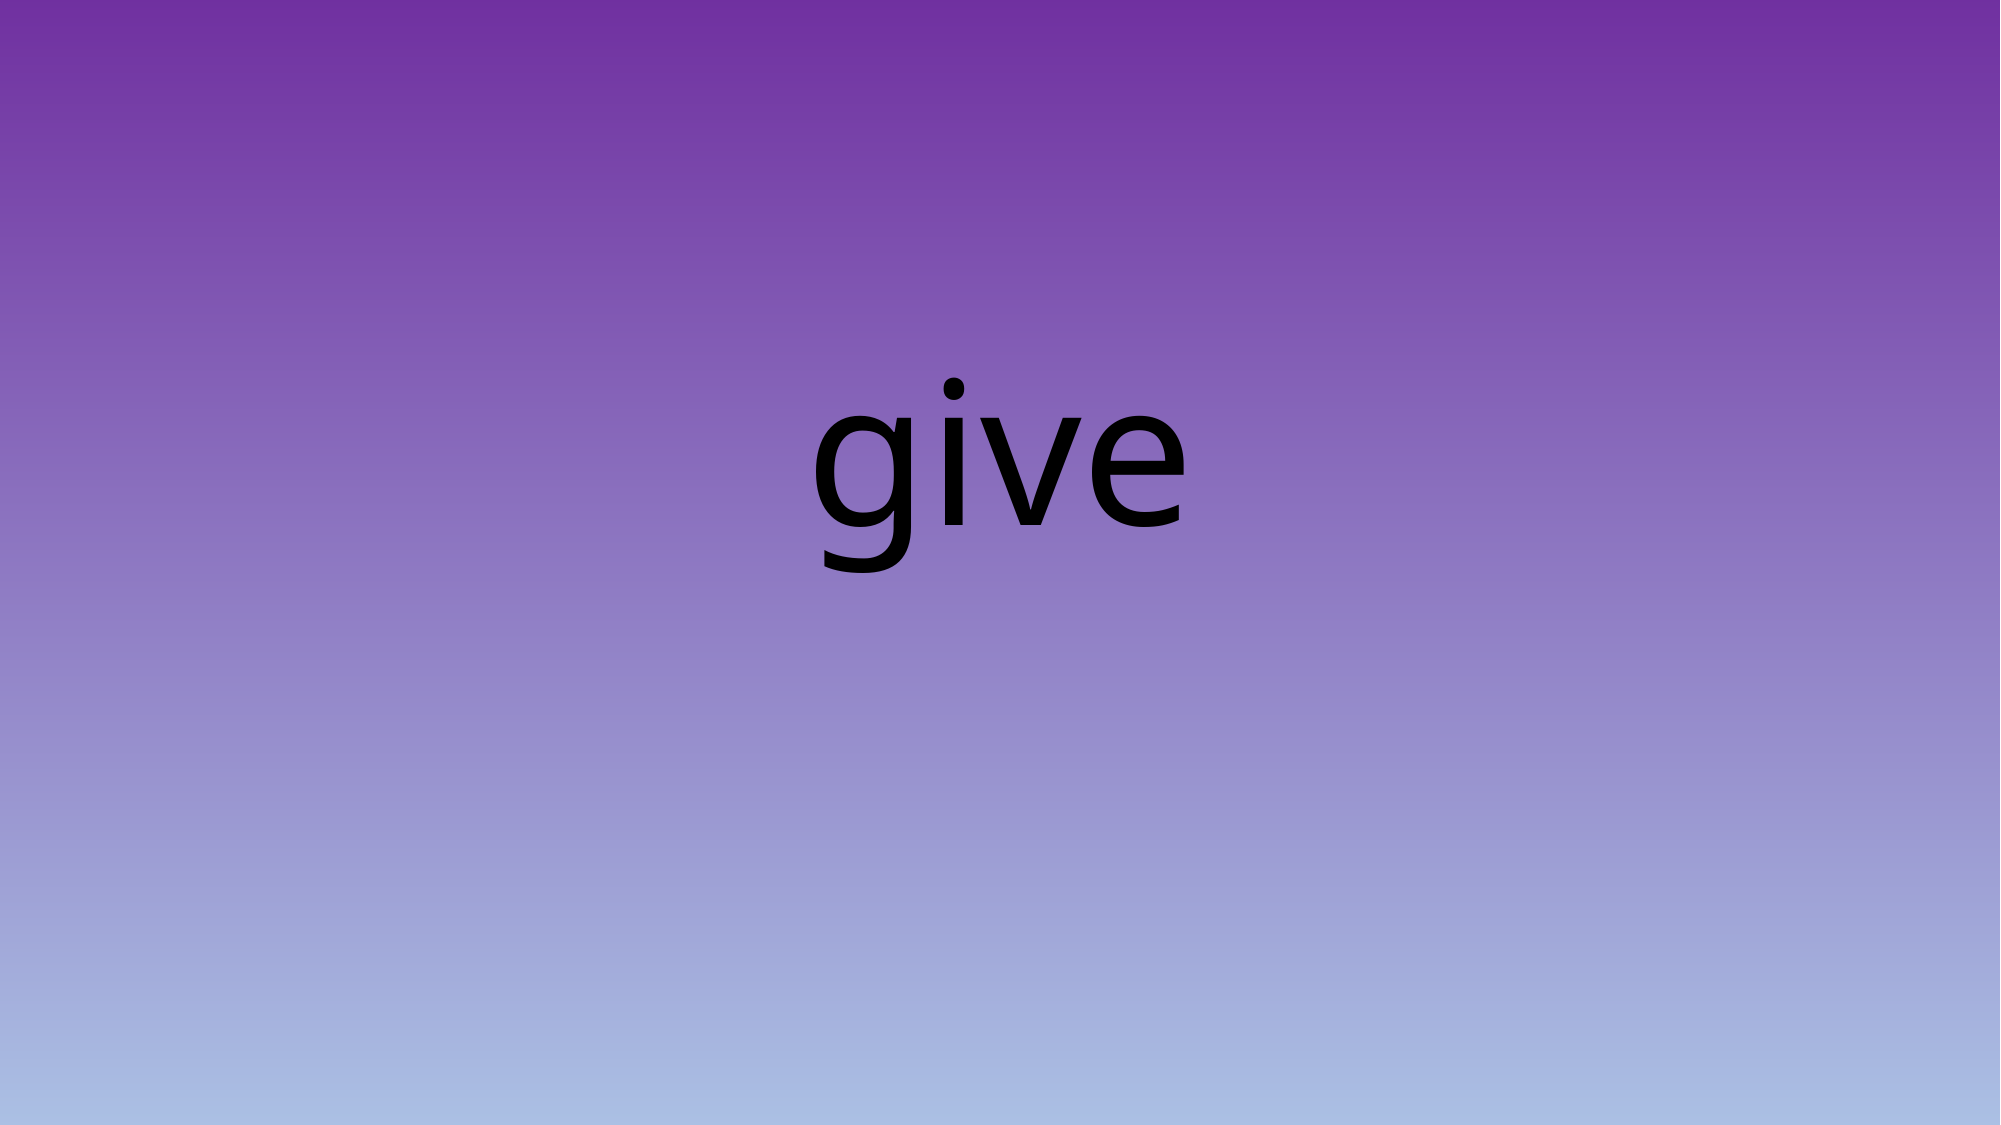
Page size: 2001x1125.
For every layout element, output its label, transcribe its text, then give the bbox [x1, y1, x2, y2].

title give [249, 184, 1750, 576]
